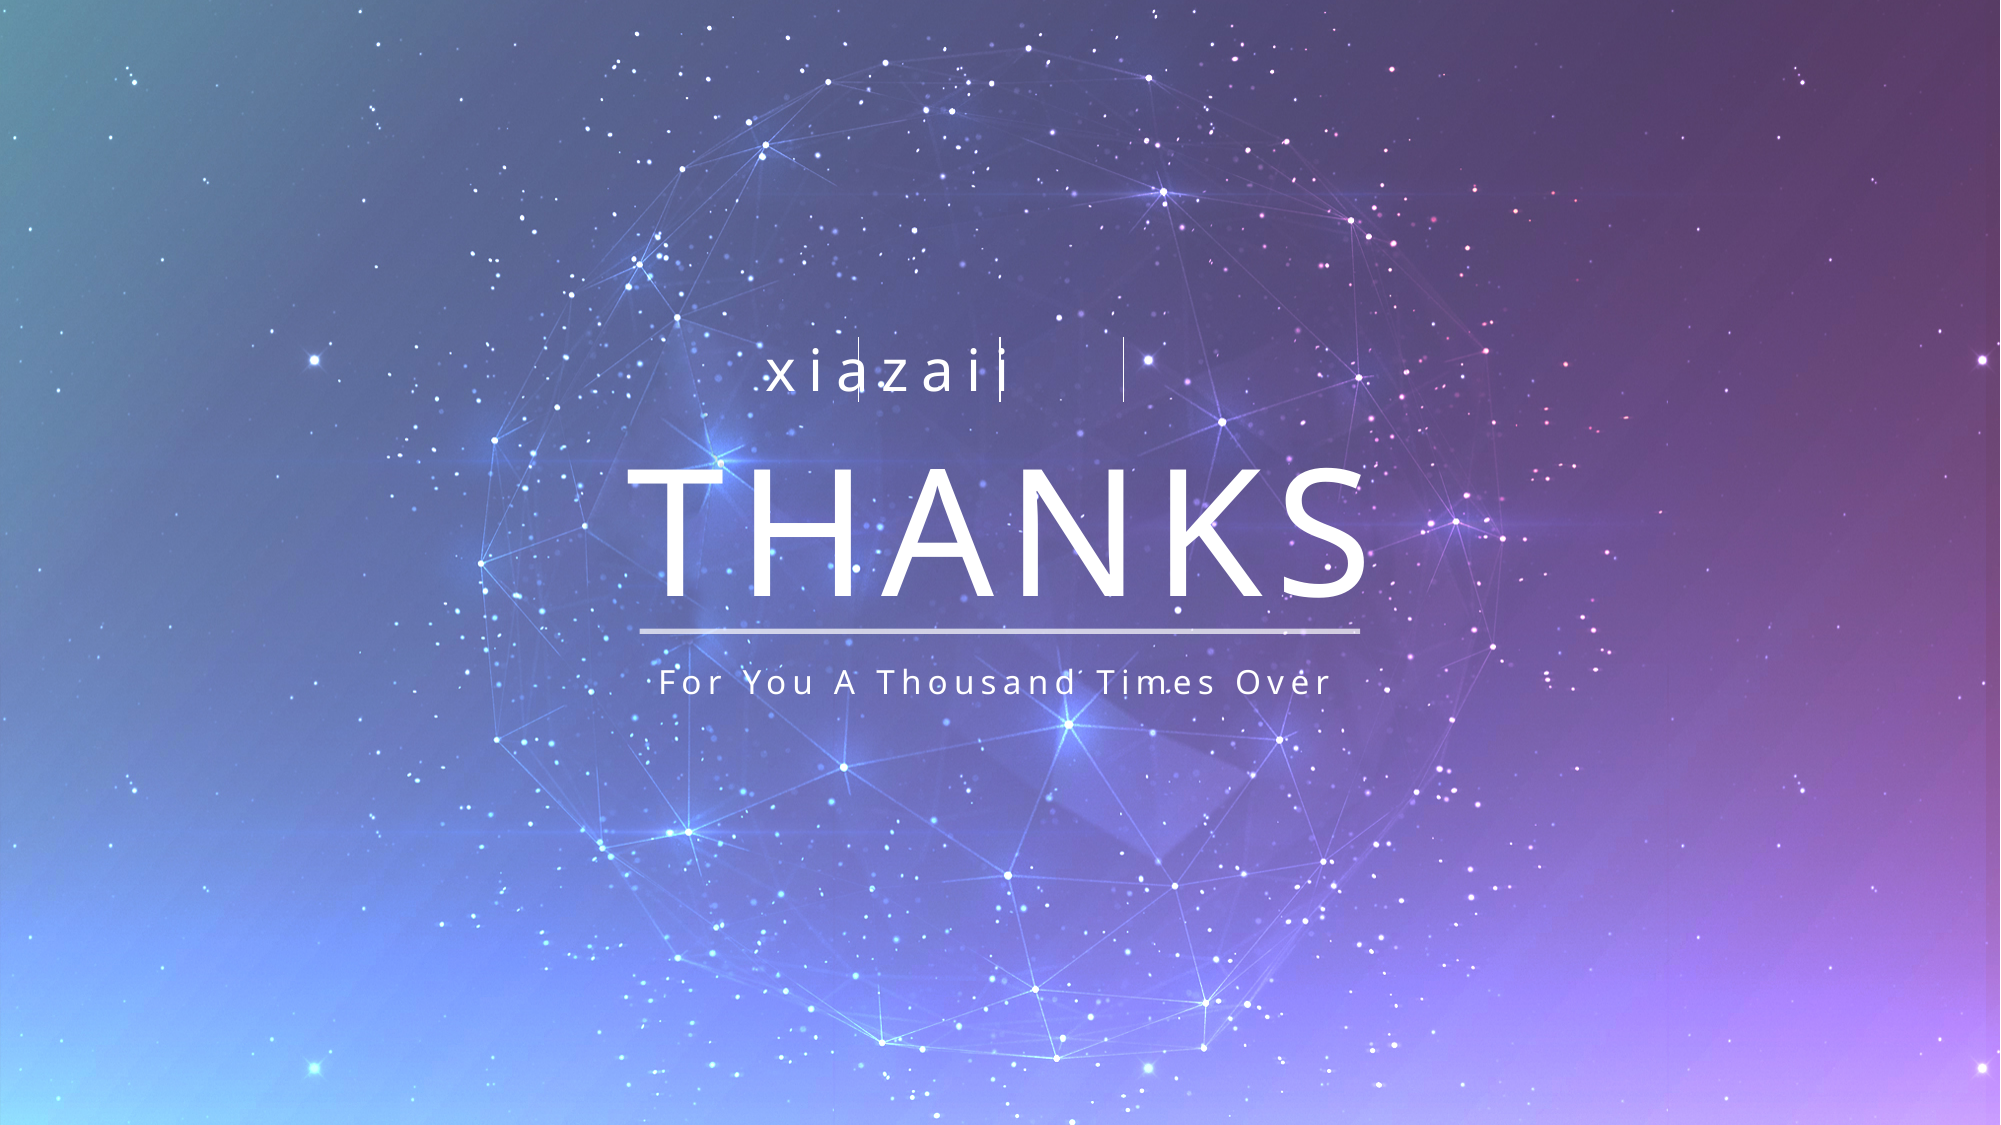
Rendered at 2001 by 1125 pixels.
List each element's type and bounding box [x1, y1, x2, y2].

text_box [751, 325, 1249, 412]
picture [0, 0, 2000, 1125]
